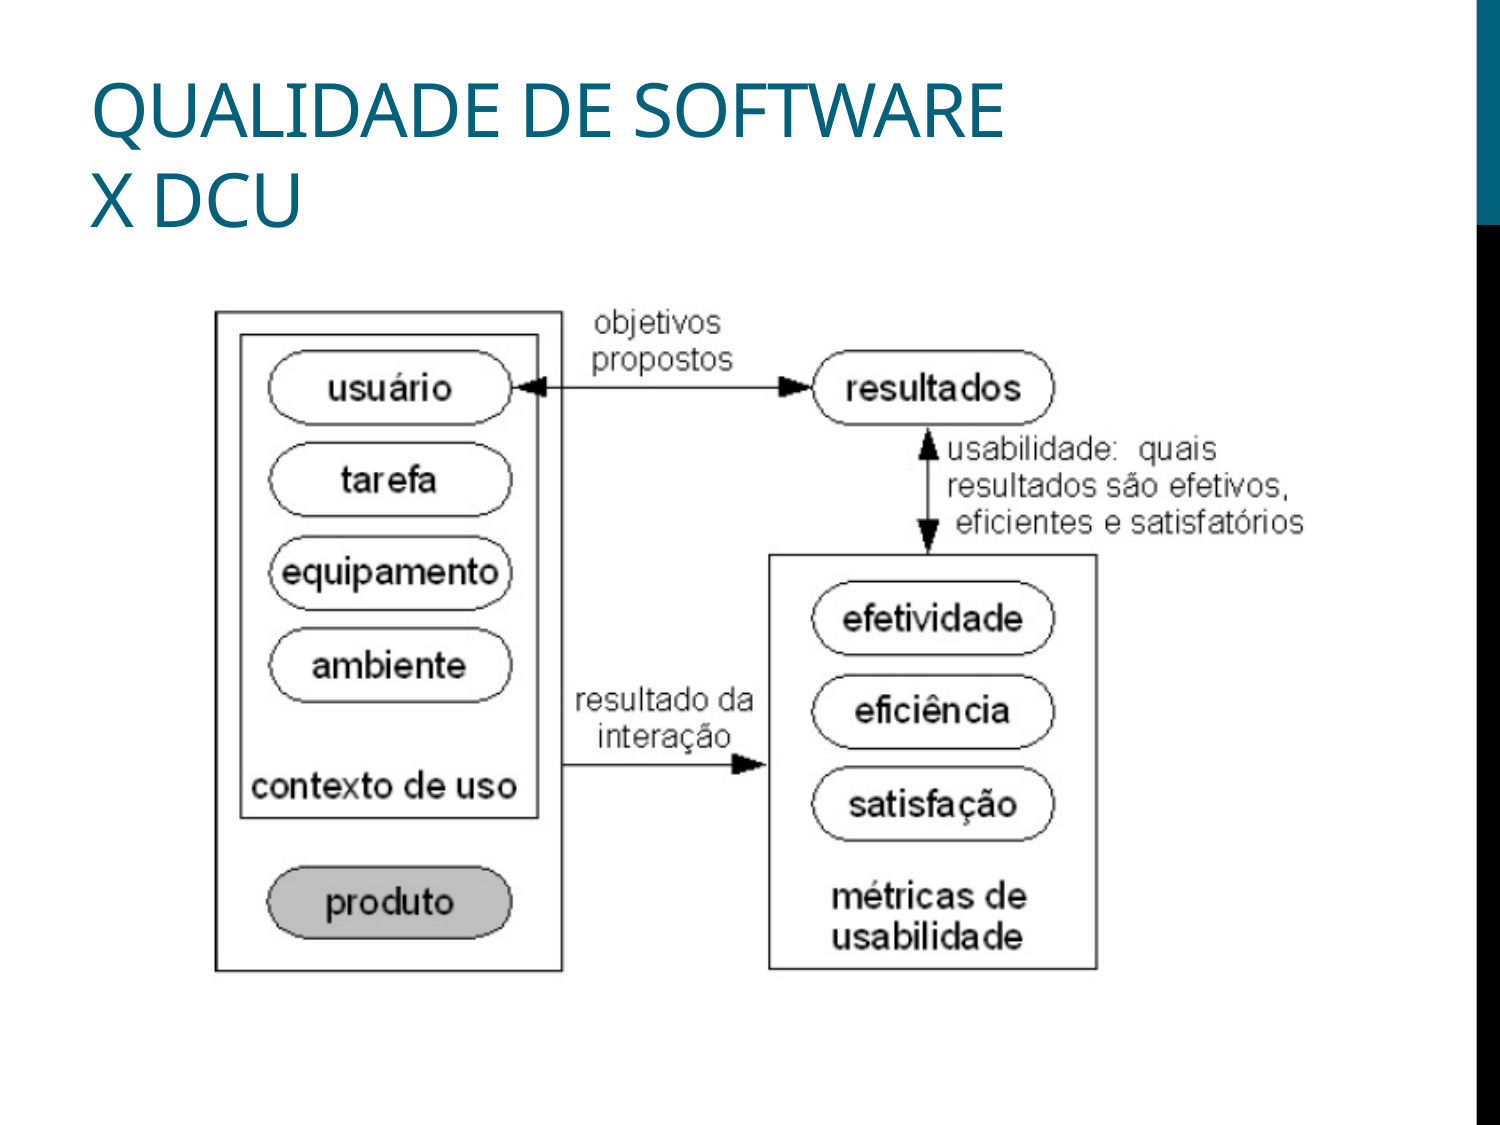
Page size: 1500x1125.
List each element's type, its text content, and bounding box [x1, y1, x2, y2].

title Qualidade de Software x DCU [75, 25, 1025, 226]
picture [40, 231, 1446, 989]
